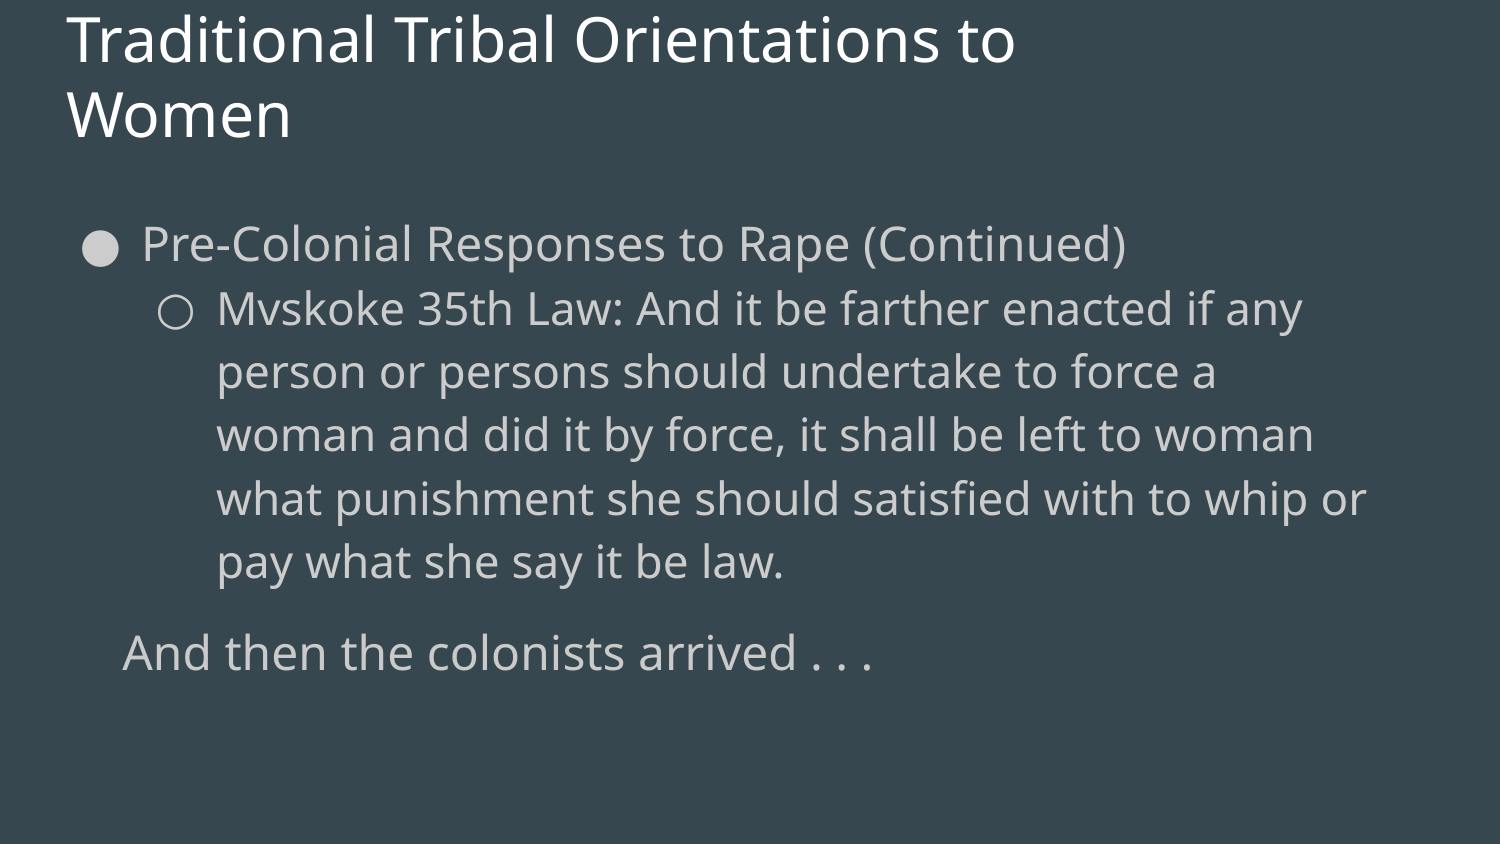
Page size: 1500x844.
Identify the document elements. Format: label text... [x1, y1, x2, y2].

text_box And then the colonists arrived . . . [107, 607, 1287, 724]
list Pre-Colonial Responses to Rape (Continued) Mvskoke 35th Law: And it be farther enacted if any person or persons should undertake to force a woman and did it by force, it shall be left to woman what punishment she should satisfied with to whip or pay what she say it be law. [51, 190, 1388, 712]
title Traditional Tribal Orientations to Women [51, 41, 1045, 166]
